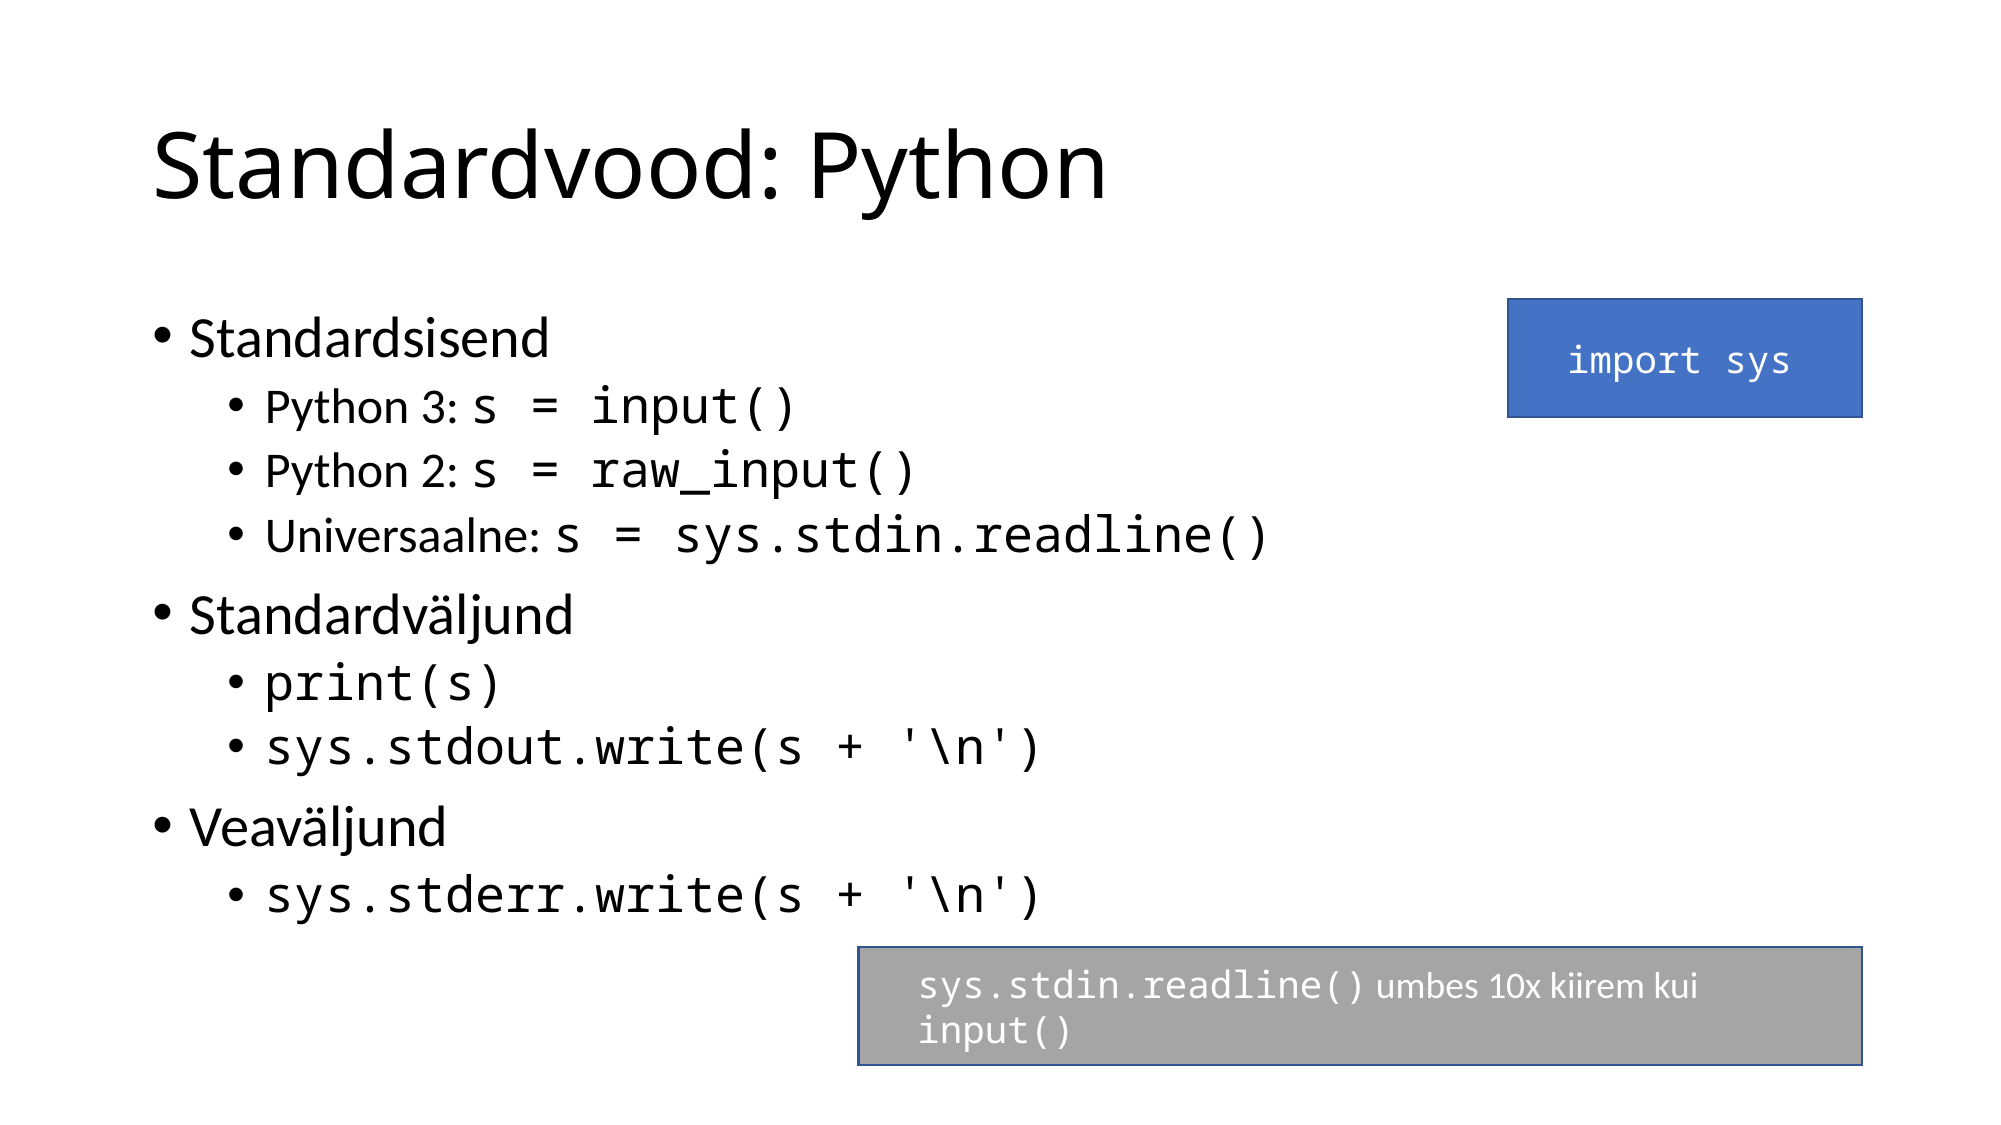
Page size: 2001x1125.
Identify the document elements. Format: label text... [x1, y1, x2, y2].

title Standardvood: Python [137, 59, 1863, 278]
text_box sys.stdin.readline() umbes 10x kiirem kui input() [857, 946, 1863, 1066]
text_box import sys [1507, 298, 1863, 418]
list Standardsisend Python 3: s = input() Python 2: s = raw_input() Universaalne: s = sys.stdin.readline() Standardväljund print(s) sys.stdout.write(s + '\n') Veaväljund sys.stderr.write(s + '\n') [137, 299, 1863, 1014]
